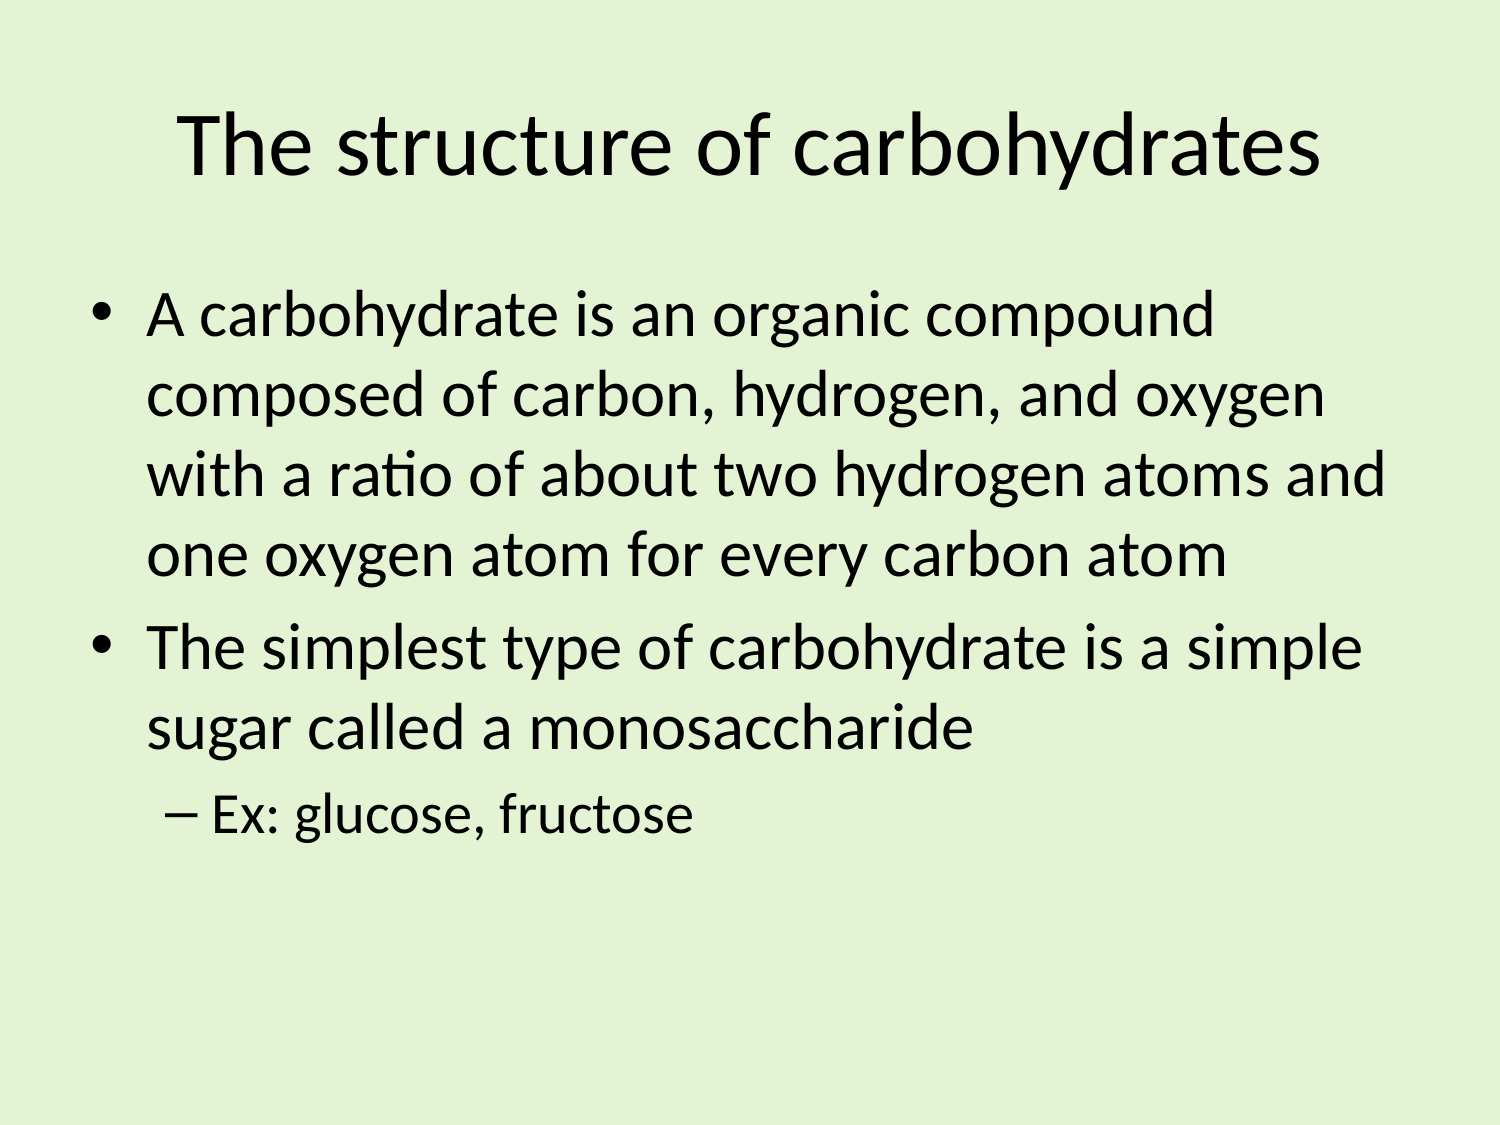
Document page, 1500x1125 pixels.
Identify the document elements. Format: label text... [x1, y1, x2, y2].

title The structure of carbohydrates [75, 45, 1425, 233]
list A carbohydrate is an organic compound composed of carbon, hydrogen, and oxygen with a ratio of about two hydrogen atoms and one oxygen atom for every carbon atom The simplest type of carbohydrate is a simple sugar called a monosaccharide Ex: glucose, fructose [75, 262, 1425, 1005]
